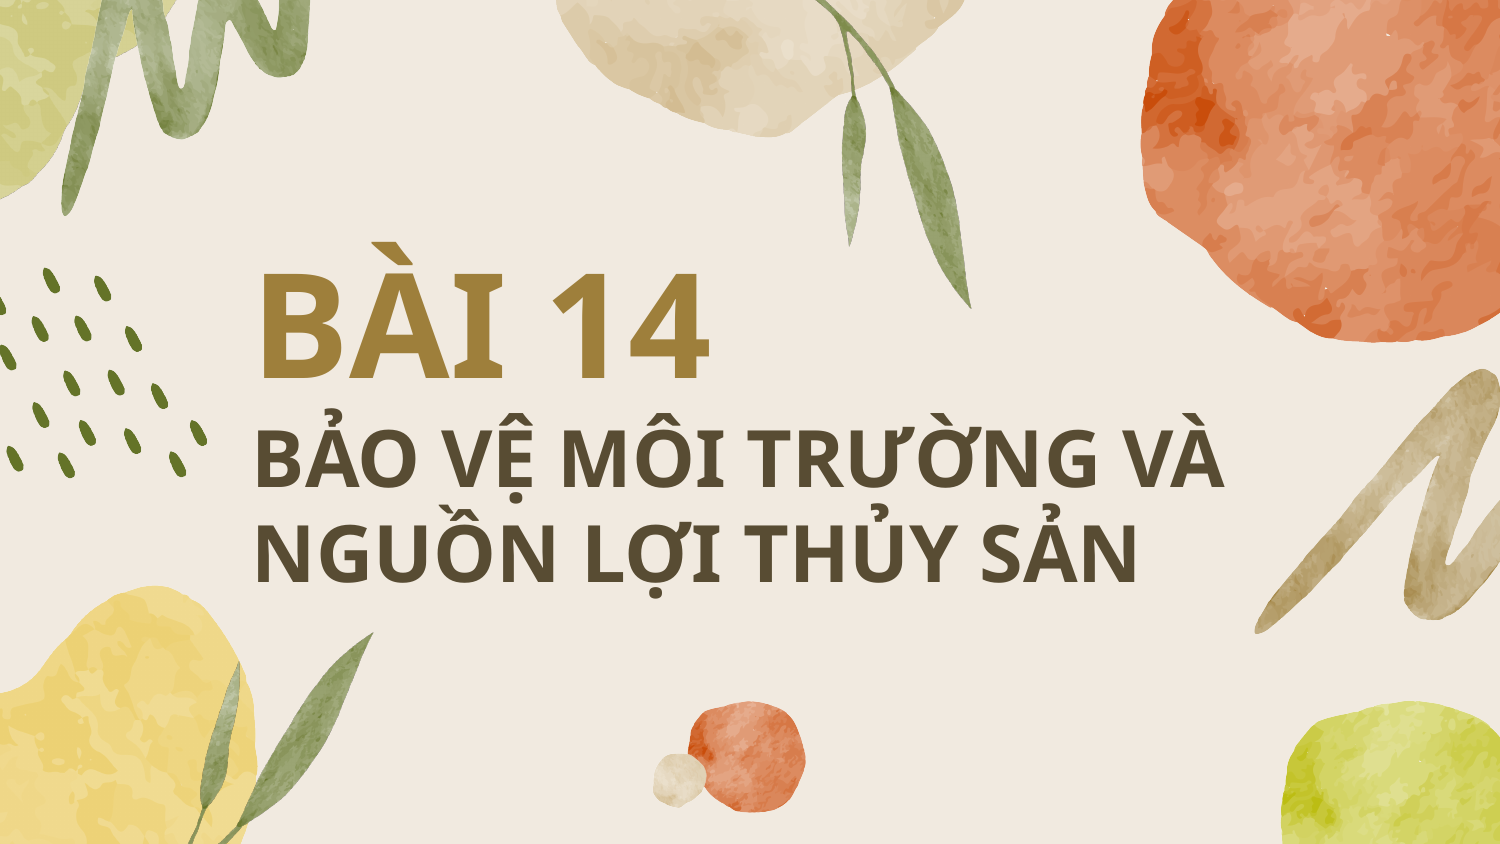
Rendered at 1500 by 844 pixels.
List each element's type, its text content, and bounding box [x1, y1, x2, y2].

picture [1087, 0, 1500, 844]
picture [0, 0, 414, 844]
picture [648, 680, 814, 830]
title BÀI 14 BẢO VỆ MÔI TRƯỜNG VÀ NGUỒN LỢI THỦY SẢN [236, 233, 1386, 497]
picture [516, 0, 1054, 233]
